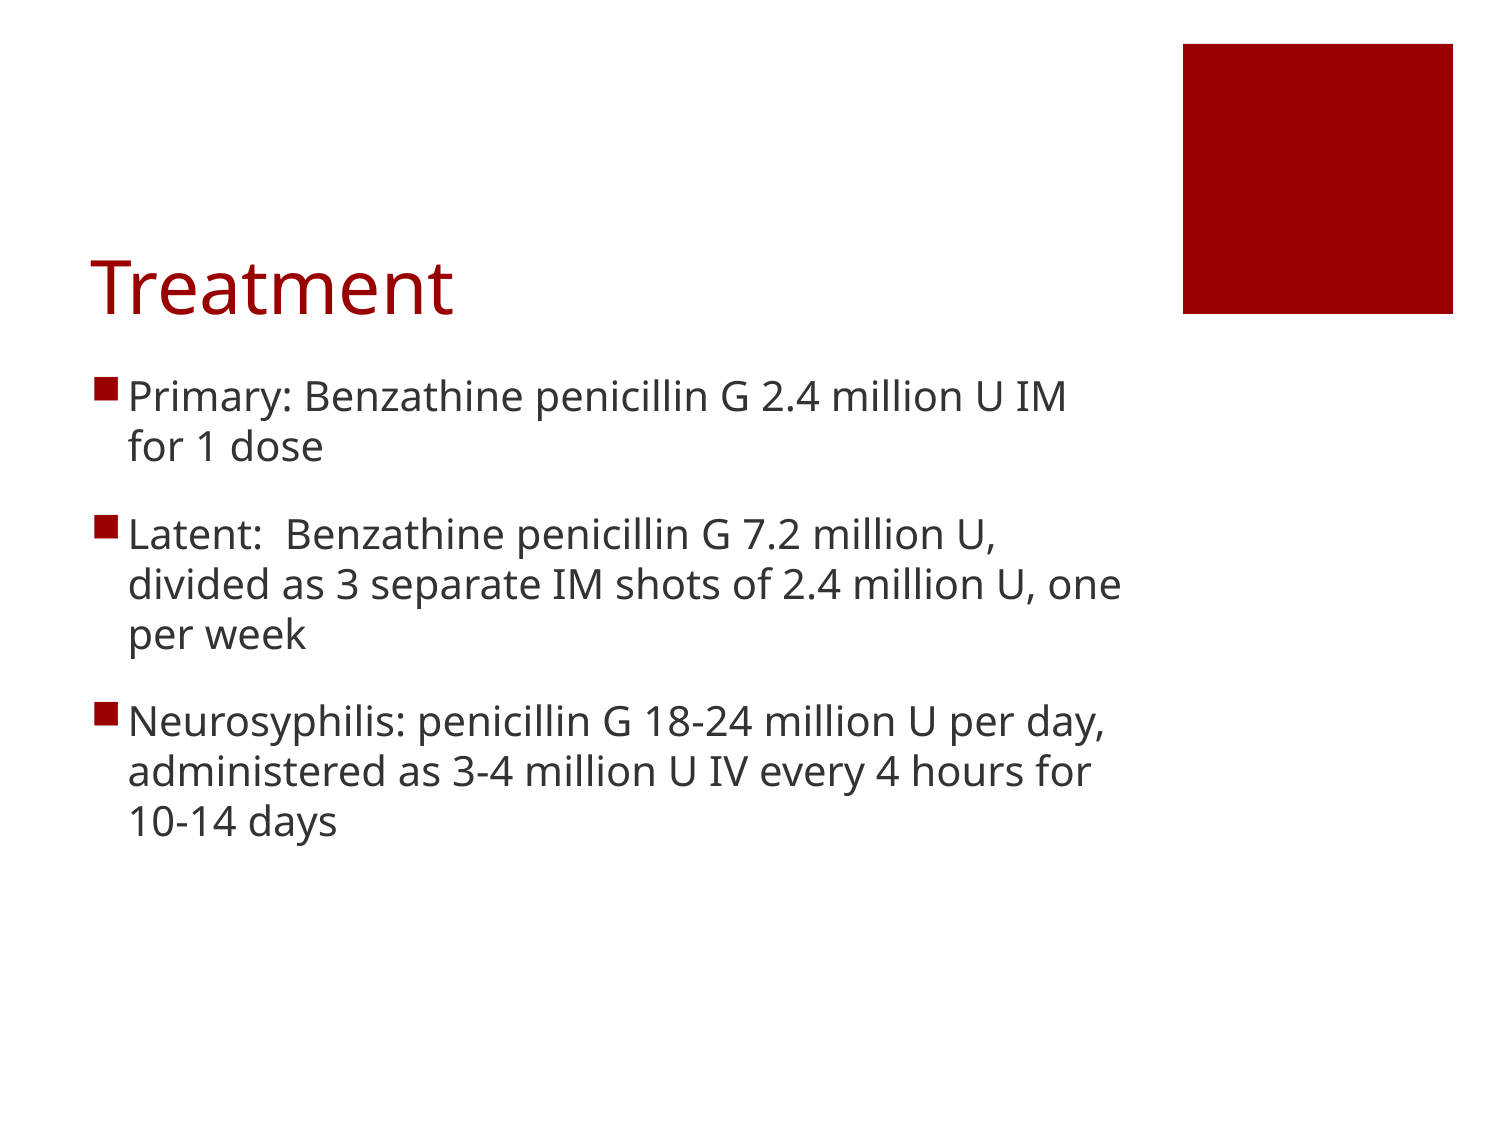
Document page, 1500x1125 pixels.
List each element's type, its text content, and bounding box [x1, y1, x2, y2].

list Primary: Benzathine penicillin G 2.4 million U IM for 1 dose Latent: Benzathine penicillin G 7.2 million U, divided as 3 separate IM shots of 2.4 million U, one per week Neurosyphilis: penicillin G 18-24 million U per day, administered as 3-4 million U IV every 4 hours for 10-14 days [75, 362, 1143, 1005]
title Treatment [75, 149, 1143, 338]
